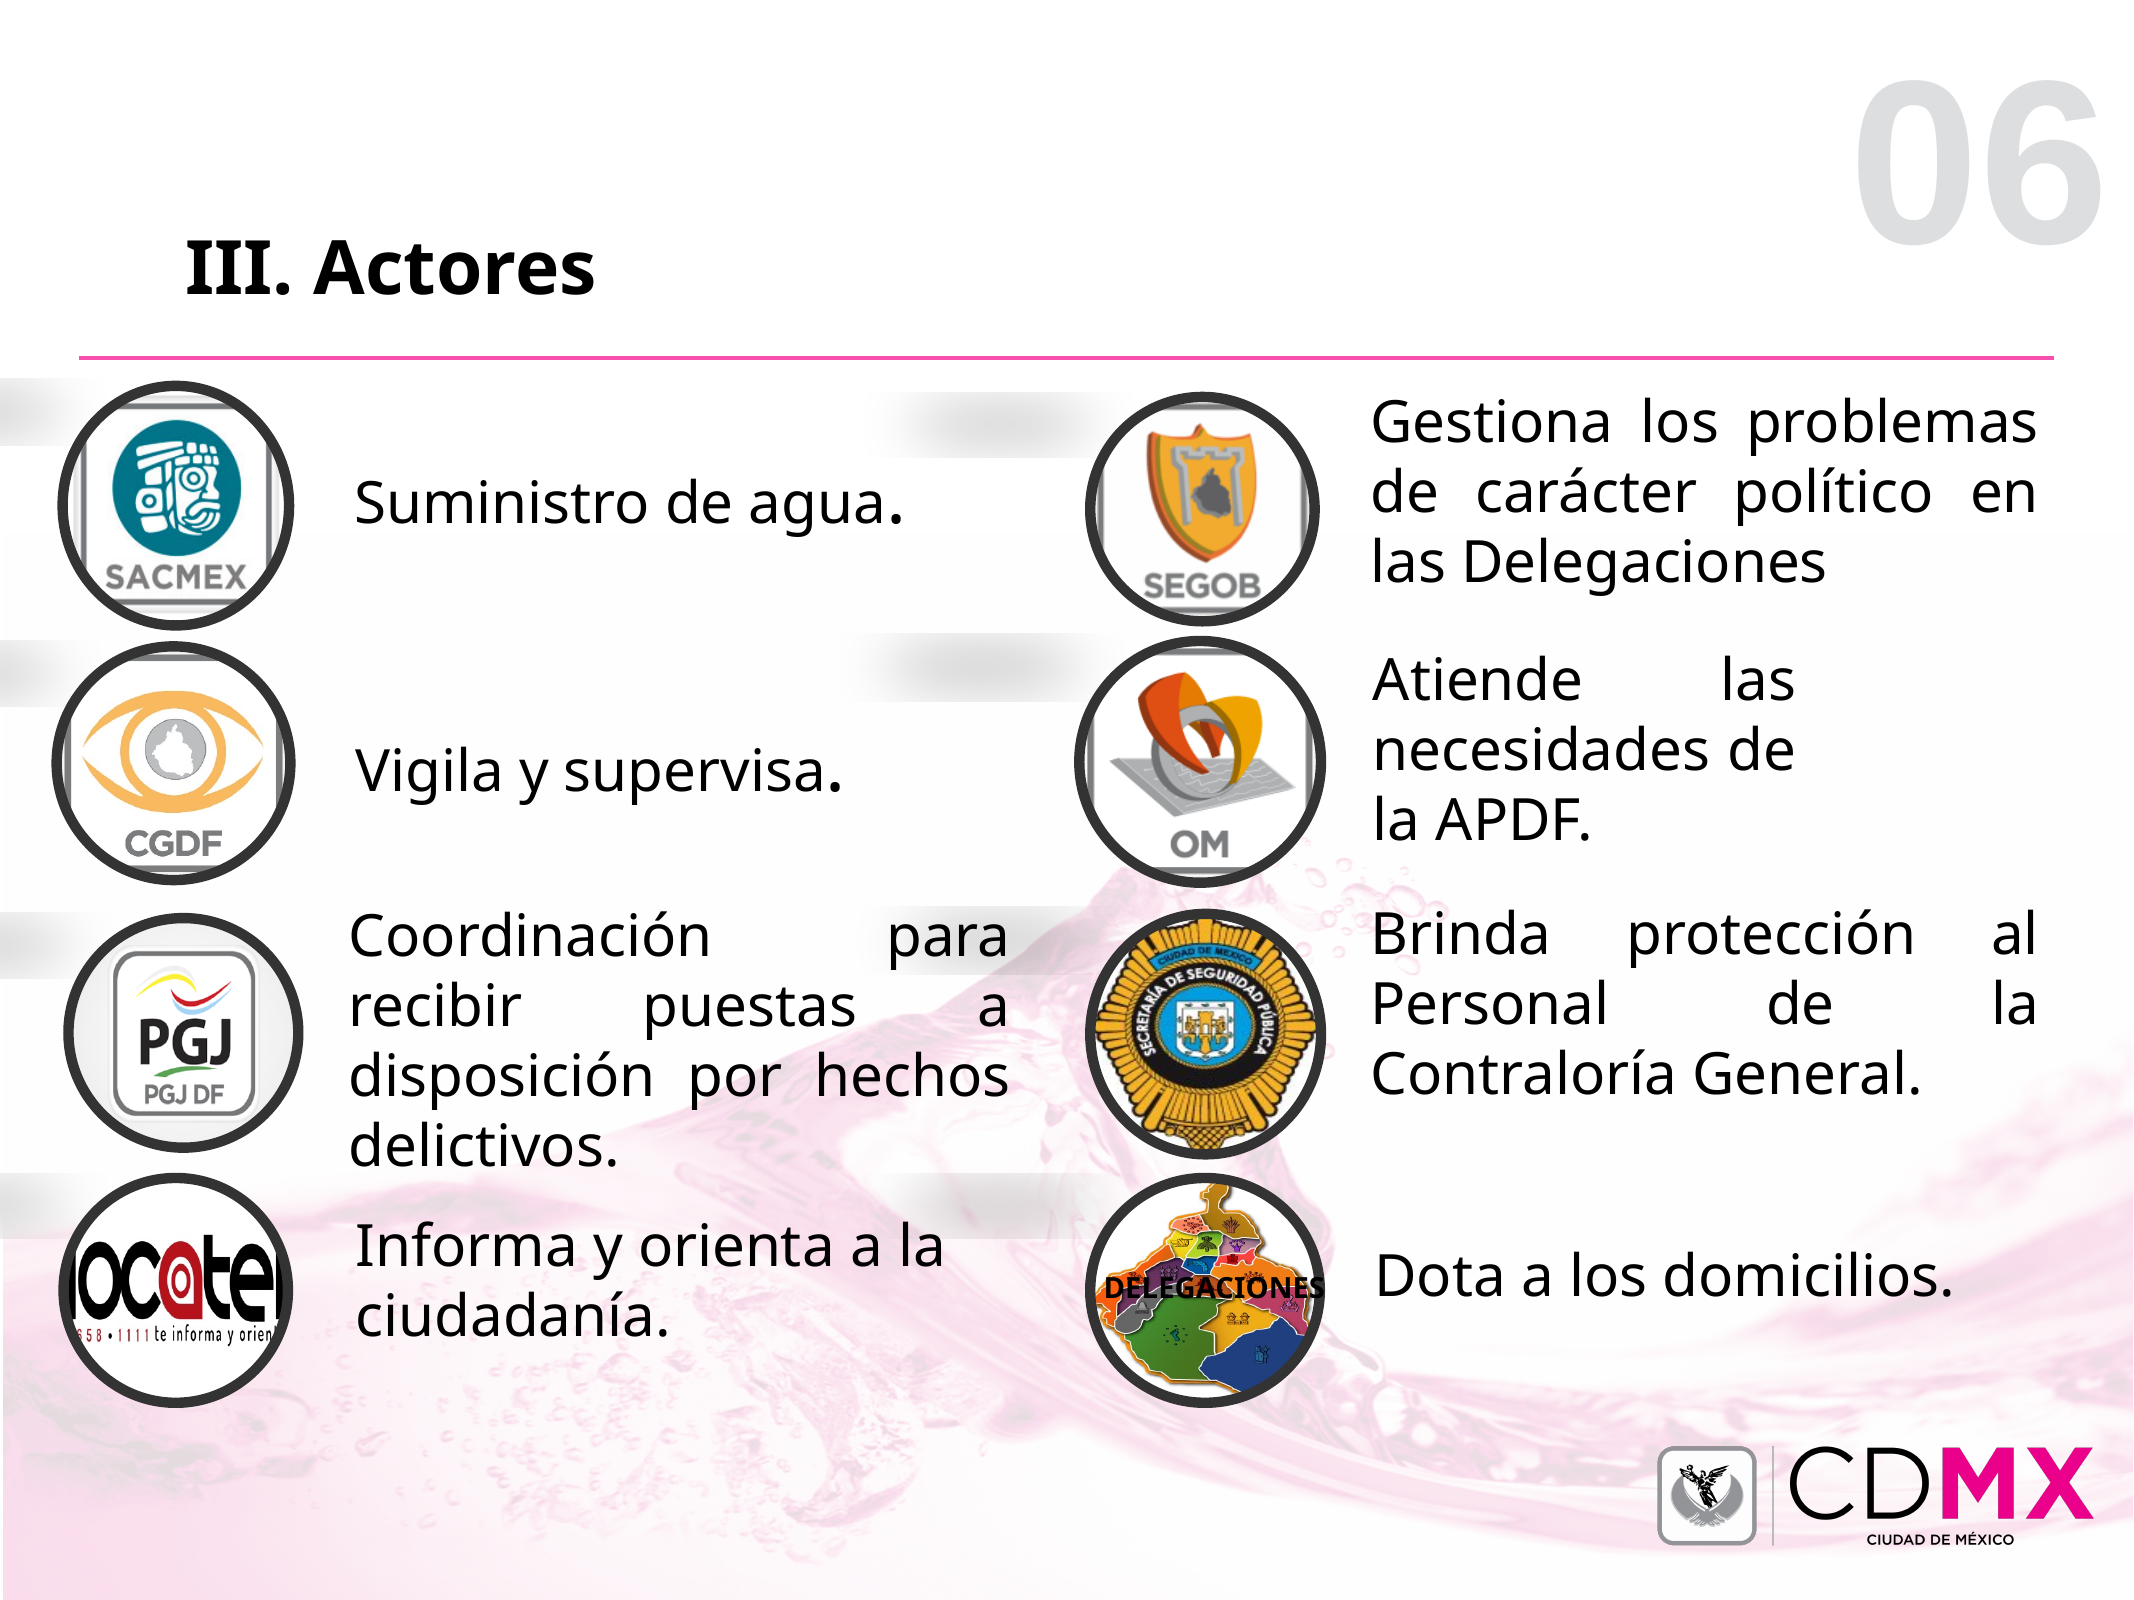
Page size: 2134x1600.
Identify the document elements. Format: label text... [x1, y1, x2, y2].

text_box III. Actores [79, 211, 984, 319]
picture [3, 533, 2134, 1600]
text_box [56, 374, 2048, 1404]
text_box 06 [1840, 1, 2118, 298]
